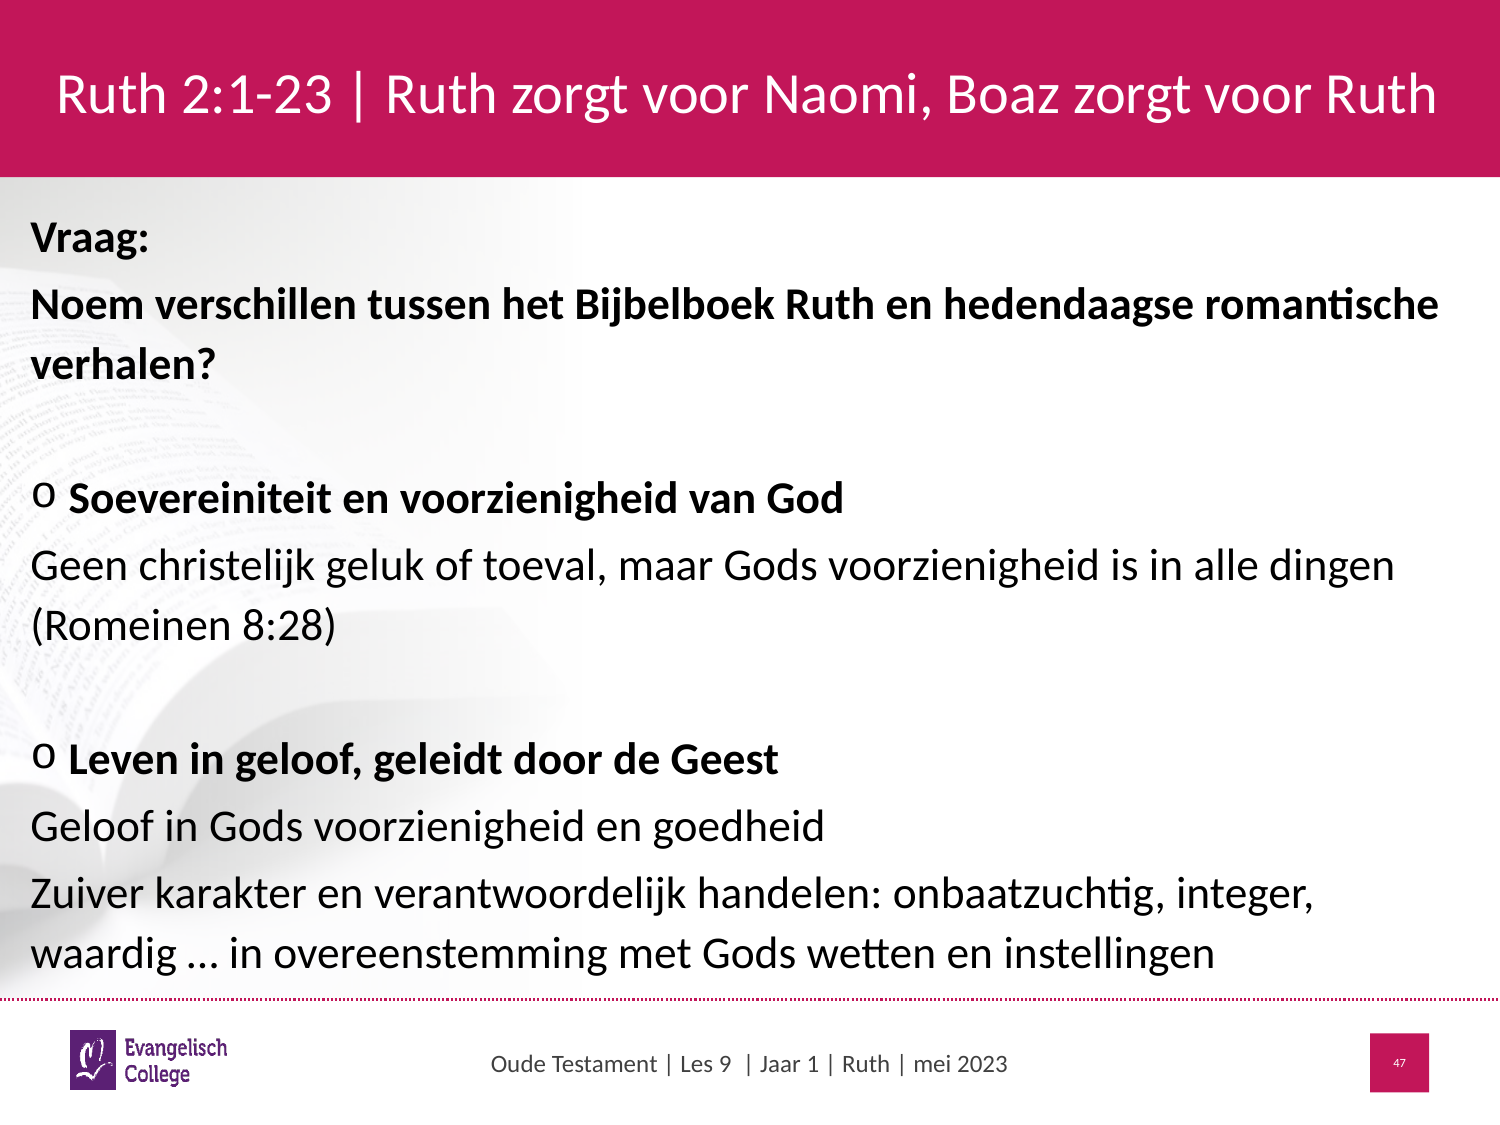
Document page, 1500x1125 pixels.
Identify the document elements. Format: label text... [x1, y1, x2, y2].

list Vraag: Noem verschillen tussen het Bijbelboek Ruth en hedendaagse romantische verhalen? Soevereiniteit en voorzienigheid van God Geen christelijk geluk of toeval, maar Gods voorzienigheid is in alle dingen (Romeinen 8:28) Leven in geloof, geleidt door de Geest Geloof in Gods voorzienigheid en goedheid Zuiver karakter en verantwoordelijk handelen: onbaatzuchtig, integer, waardig … in overeenstemming met Gods wetten en instellingen [15, 193, 1475, 992]
slide_number 47 [1370, 1033, 1430, 1093]
title Ruth 2:1-23 | Ruth zorgt voor Naomi, Boaz zorgt voor Ruth [41, 30, 1475, 149]
footer Oude Testament | Les 9 | Jaar 1 | Ruth | mei 2023 [313, 1032, 1187, 1093]
picture [70, 1030, 227, 1090]
